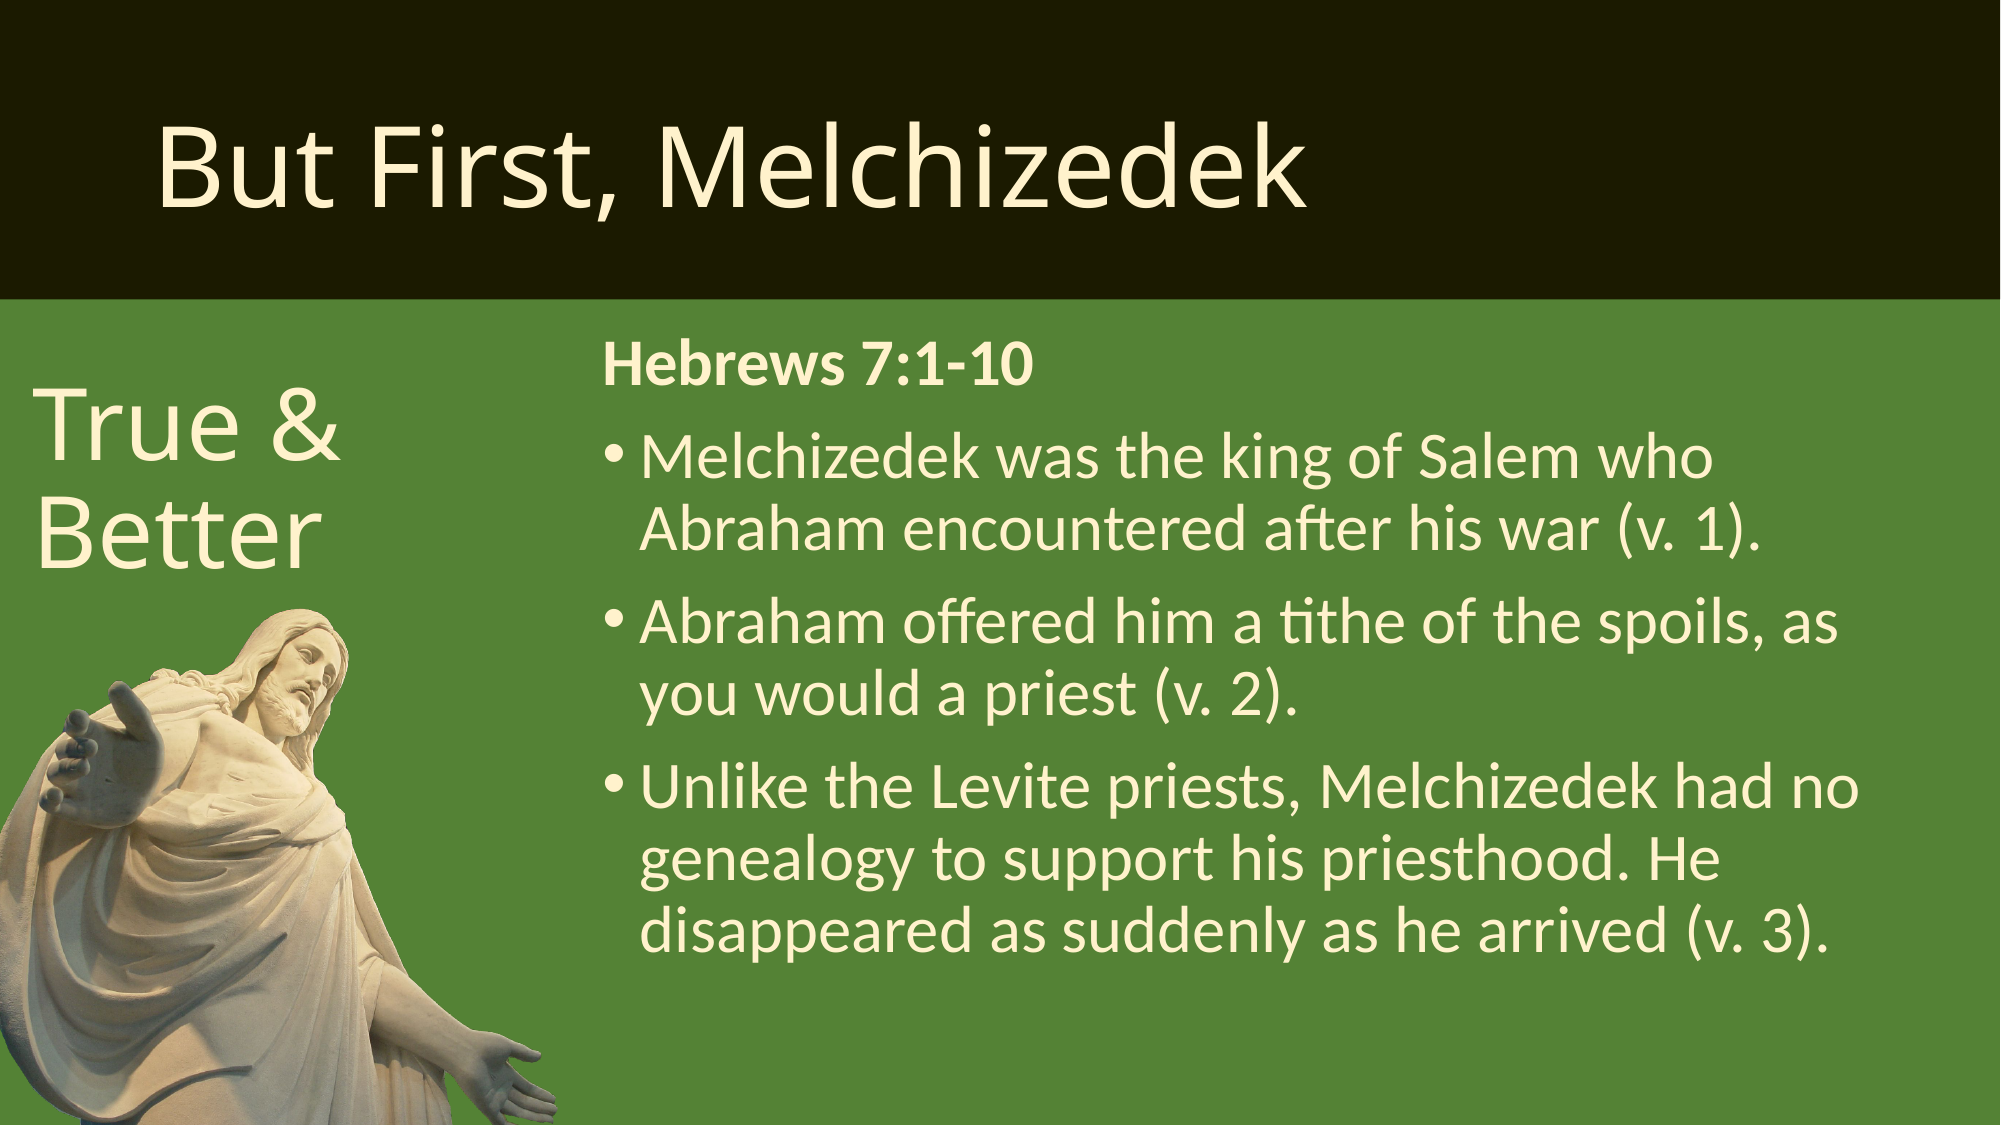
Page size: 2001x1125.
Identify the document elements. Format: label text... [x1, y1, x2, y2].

picture [0, 568, 732, 1125]
title But First, Melchizedek [137, 41, 1863, 300]
list Hebrews 7:1-10 Melchizedek was the king of Salem who Abraham encountered after his war (v. 1). Abraham offered him a tithe of the spoils, as you would a priest (v. 2). Unlike the Levite priests, Melchizedek had no genealogy to support his priesthood. He disappeared as suddenly as he arrived (v. 3). [587, 320, 1889, 1034]
